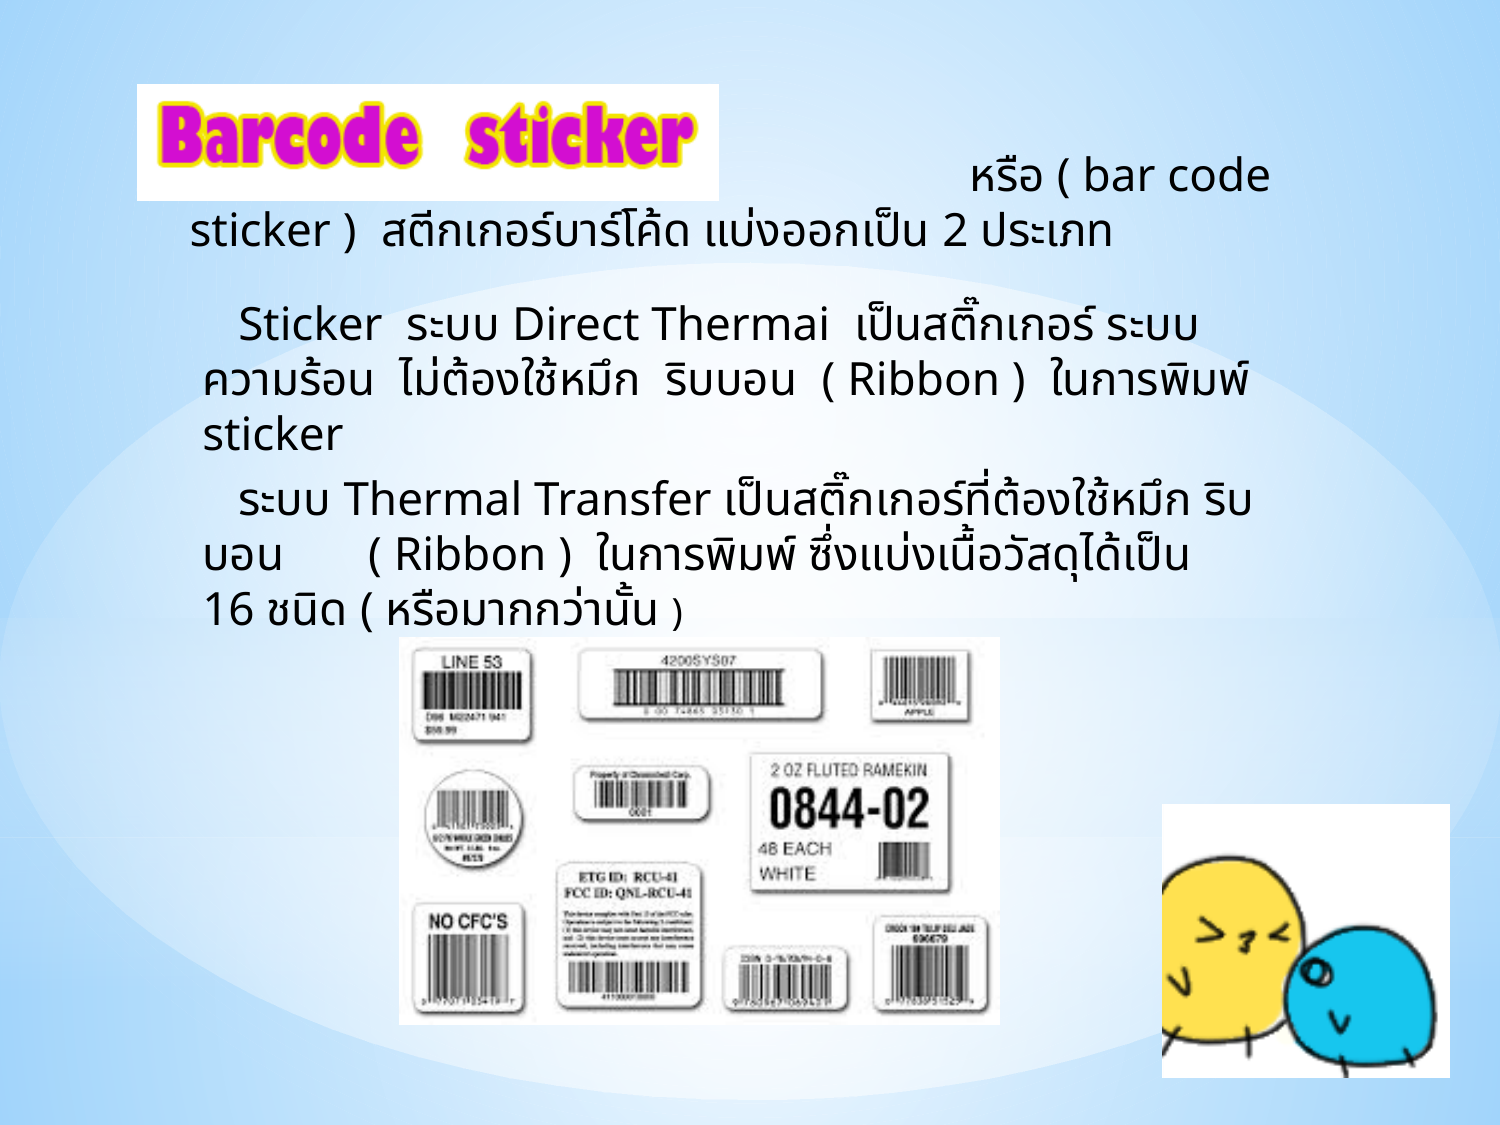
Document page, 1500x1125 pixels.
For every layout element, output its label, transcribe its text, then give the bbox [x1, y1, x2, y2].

text_box Sticker ระบบ Direct Thermai เป็นสติ๊กเกอร์ ระบบความร้อน ไม่ต้องใช้หมึก ริบบอน ( Ribbon ) ในการพิมพ์ sticker [187, 287, 1275, 468]
picture [137, 84, 719, 201]
picture [1162, 804, 1451, 1079]
text_box ระบบ Thermal Transfer เป็นสติ๊กเกอร์ที่ต้องใช้หมึก ริบบอน ( Ribbon ) ในการพิมพ์ ซึ่งแบ่งเนื้อวัสดุได้เป็น 16 ชนิด ( หรือมากกว่านั้น ) [187, 462, 1270, 643]
picture [399, 637, 1001, 1026]
text_box หรือ ( bar code sticker ) สตีกเกอร์บาร์โค้ด แบ่งออกเป็น 2 ประเภท [174, 138, 1307, 264]
